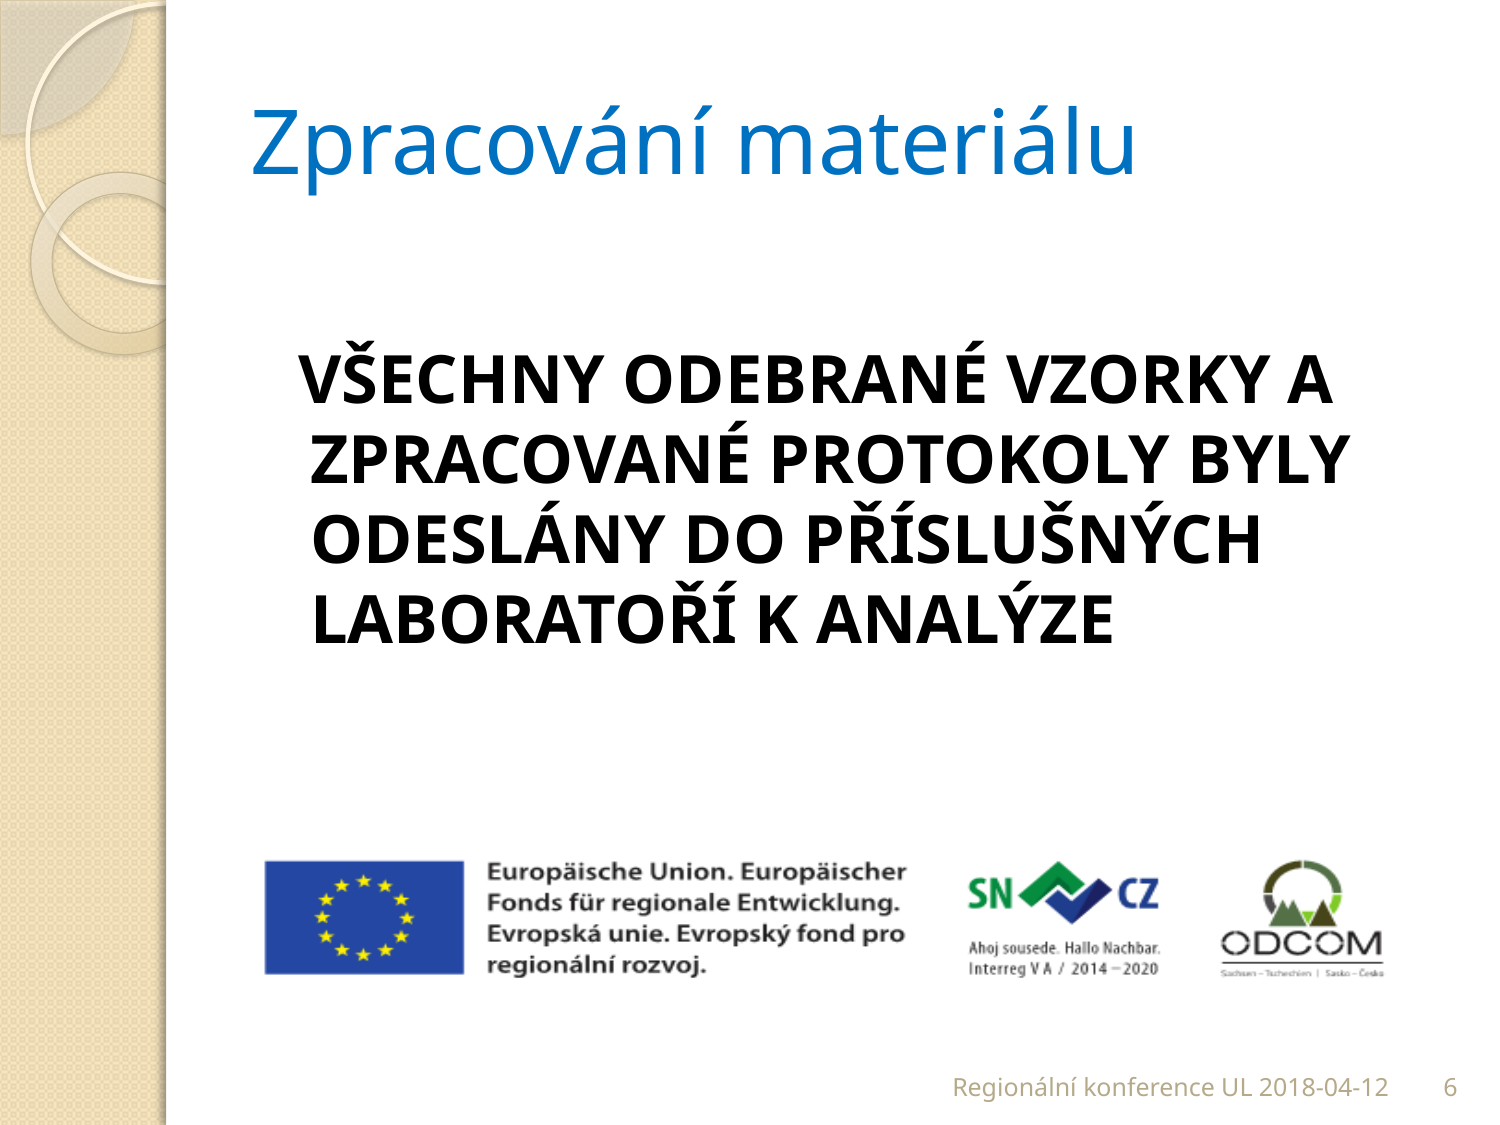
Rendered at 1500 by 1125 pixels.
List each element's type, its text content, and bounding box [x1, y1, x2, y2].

list VŠECHNY ODEBRANÉ VZORKY A ZPRACOVANÉ PROTOKOLY BYLY ODESLÁNY DO PŘÍSLUŠNÝCH LABORATOŘÍ K ANALÝZE [235, 237, 1466, 807]
slide_number 6 [1413, 1034, 1488, 1113]
picture [170, 810, 1500, 1000]
title Zpracování materiálu [235, 45, 1466, 233]
footer Regionální konference UL 2018-04-12 [937, 1034, 1413, 1113]
